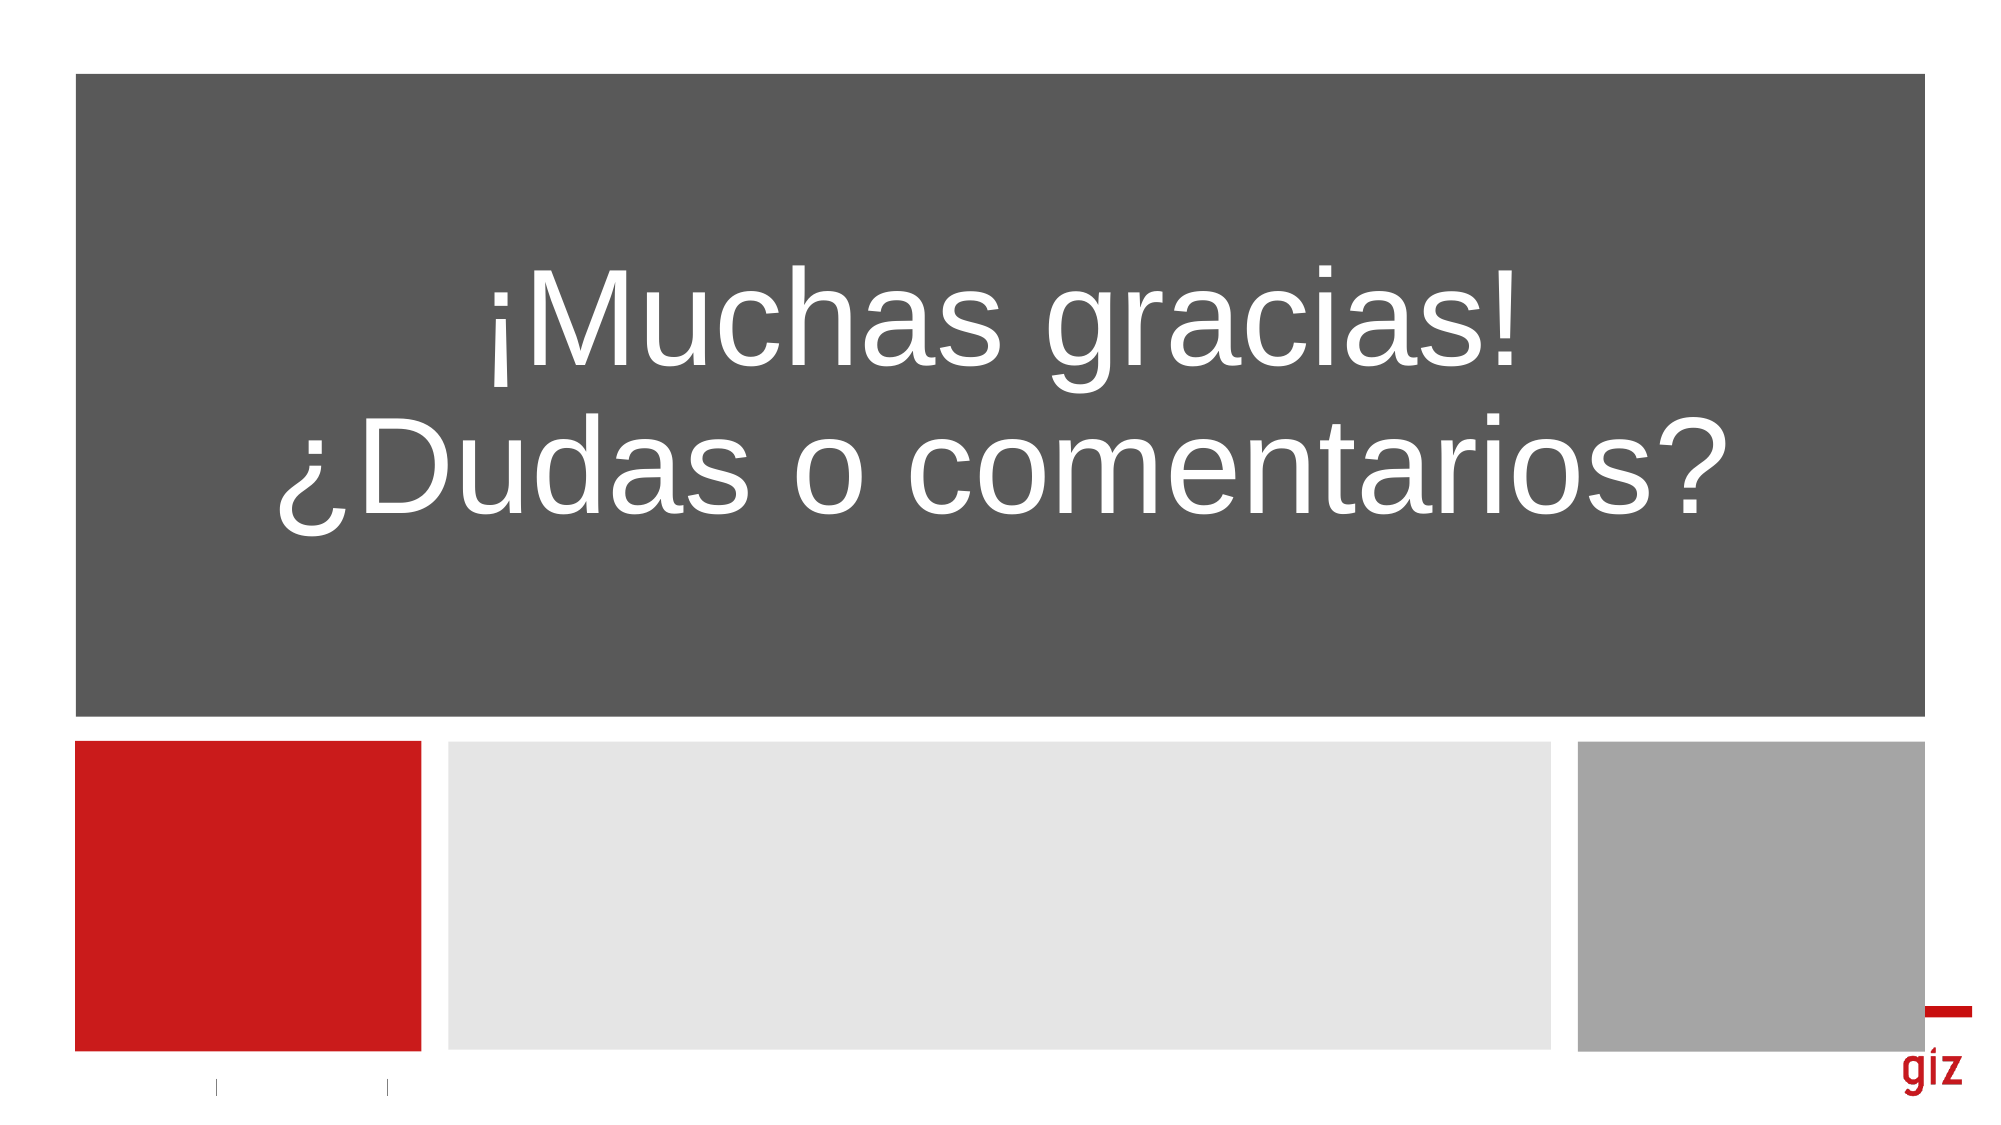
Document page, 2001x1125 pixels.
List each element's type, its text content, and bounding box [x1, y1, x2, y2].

text_box [74, 740, 422, 1052]
picture [1901, 1045, 1969, 1098]
text_box [447, 741, 1552, 1051]
title ¡Muchas gracias! ¿Dudas o comentarios? [180, 179, 1823, 611]
text_box [1577, 741, 1926, 1053]
text_box [75, 73, 1926, 718]
